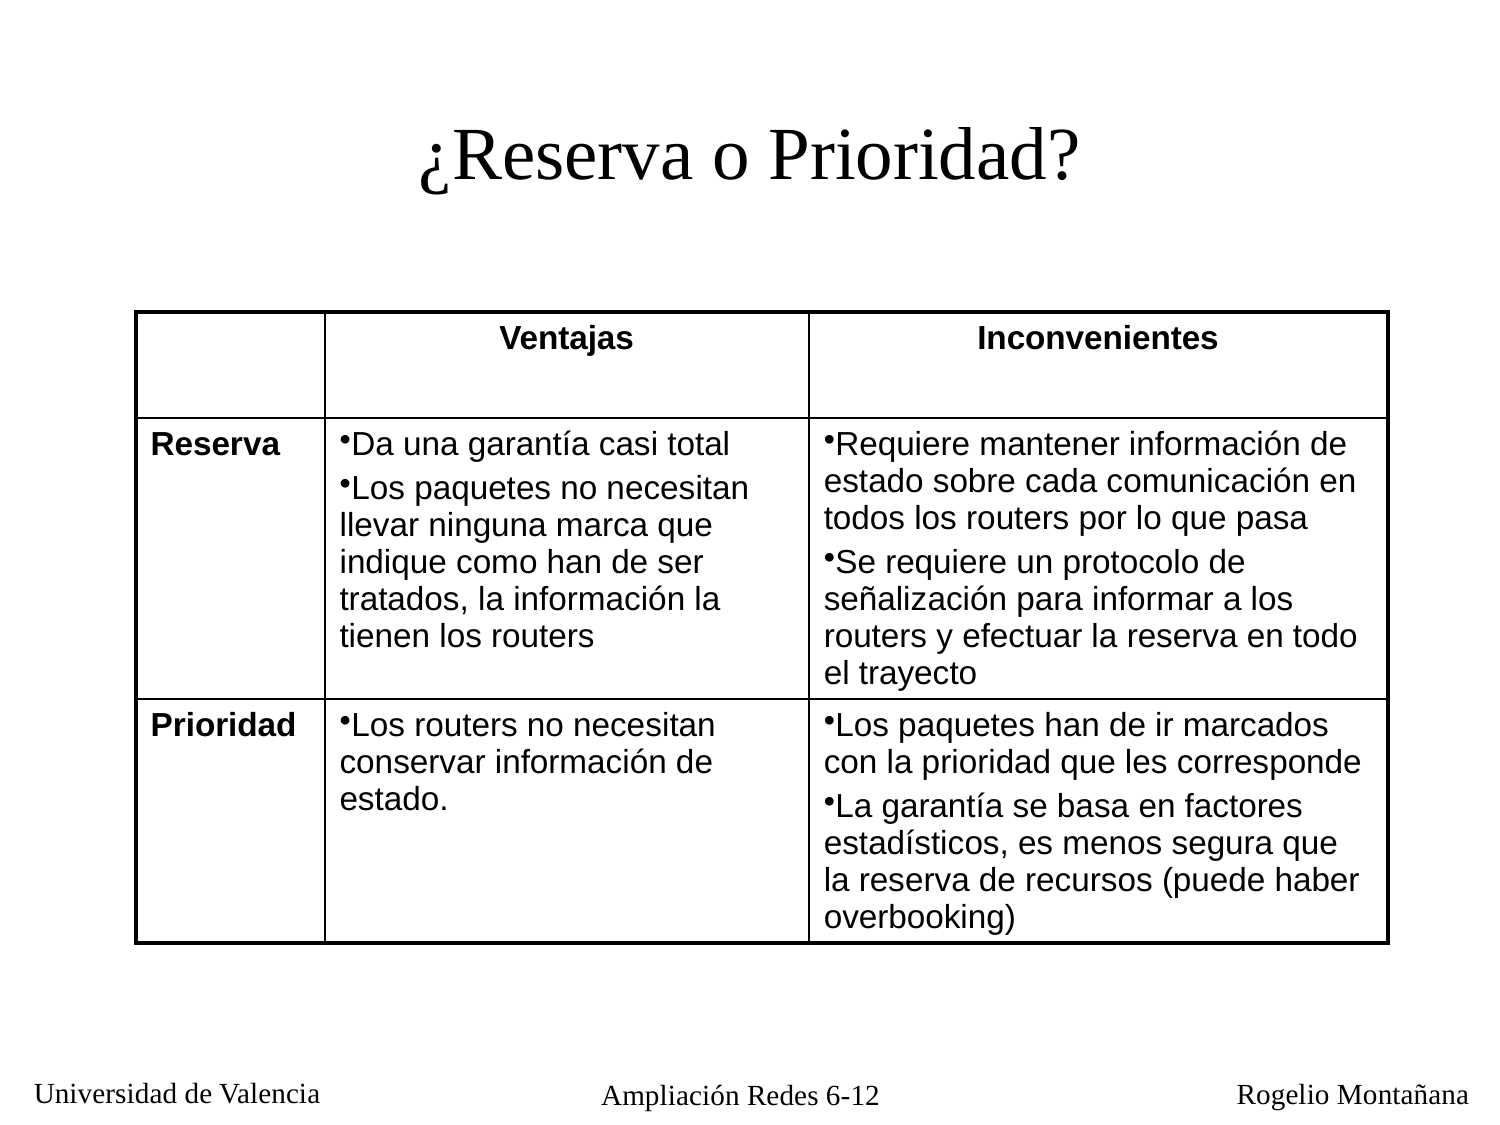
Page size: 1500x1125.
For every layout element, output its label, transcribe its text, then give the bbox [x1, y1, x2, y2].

table_header [138, 314, 324, 417]
text_box ¿Reserva o Prioridad? [112, 99, 1388, 200]
table_header Ventajas [326, 314, 808, 417]
table_header Inconvenientes [810, 314, 1386, 417]
table_cell Prioridad [138, 700, 324, 941]
table_cell Los routers no necesitan conservar información de estado. [326, 700, 808, 941]
slide_number Ampliación Redes 6-12 [513, 1068, 968, 1125]
table_cell Requiere mantener información de estado sobre cada comunicación en todos los routers por lo que pasa Se requiere un protocolo de señalización para informar a los routers y efectuar la reserva en todo el trayecto [810, 419, 1386, 698]
table_cell Los paquetes han de ir marcados con la prioridad que les corresponde La garantía se basa en factores estadísticos, es menos segura que la reserva de recursos (puede haber overbooking) [810, 700, 1386, 941]
table_cell Reserva [138, 419, 324, 698]
table_cell Da una garantía casi total Los paquetes no necesitan llevar ninguna marca que indique como han de ser tratados, la información la tienen los routers [326, 419, 808, 698]
